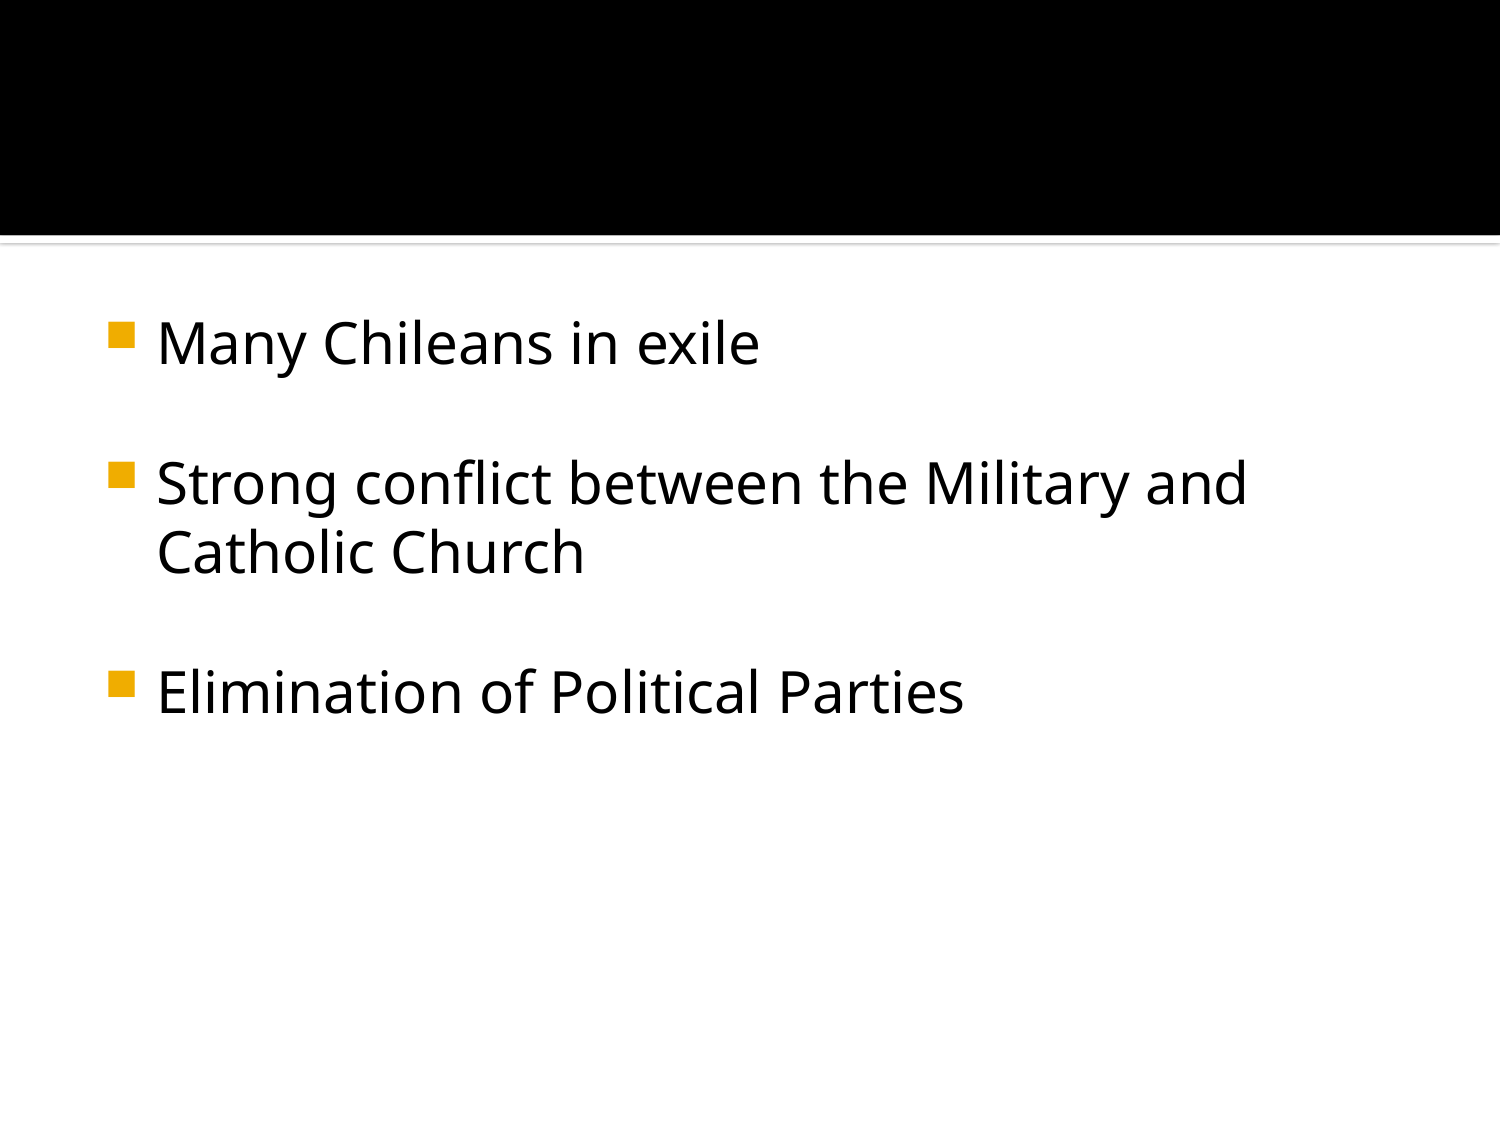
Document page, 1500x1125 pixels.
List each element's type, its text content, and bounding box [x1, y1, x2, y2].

list Many Chileans in exile Strong conflict between the Military and Catholic Church Elimination of Political Parties [75, 291, 1425, 1050]
